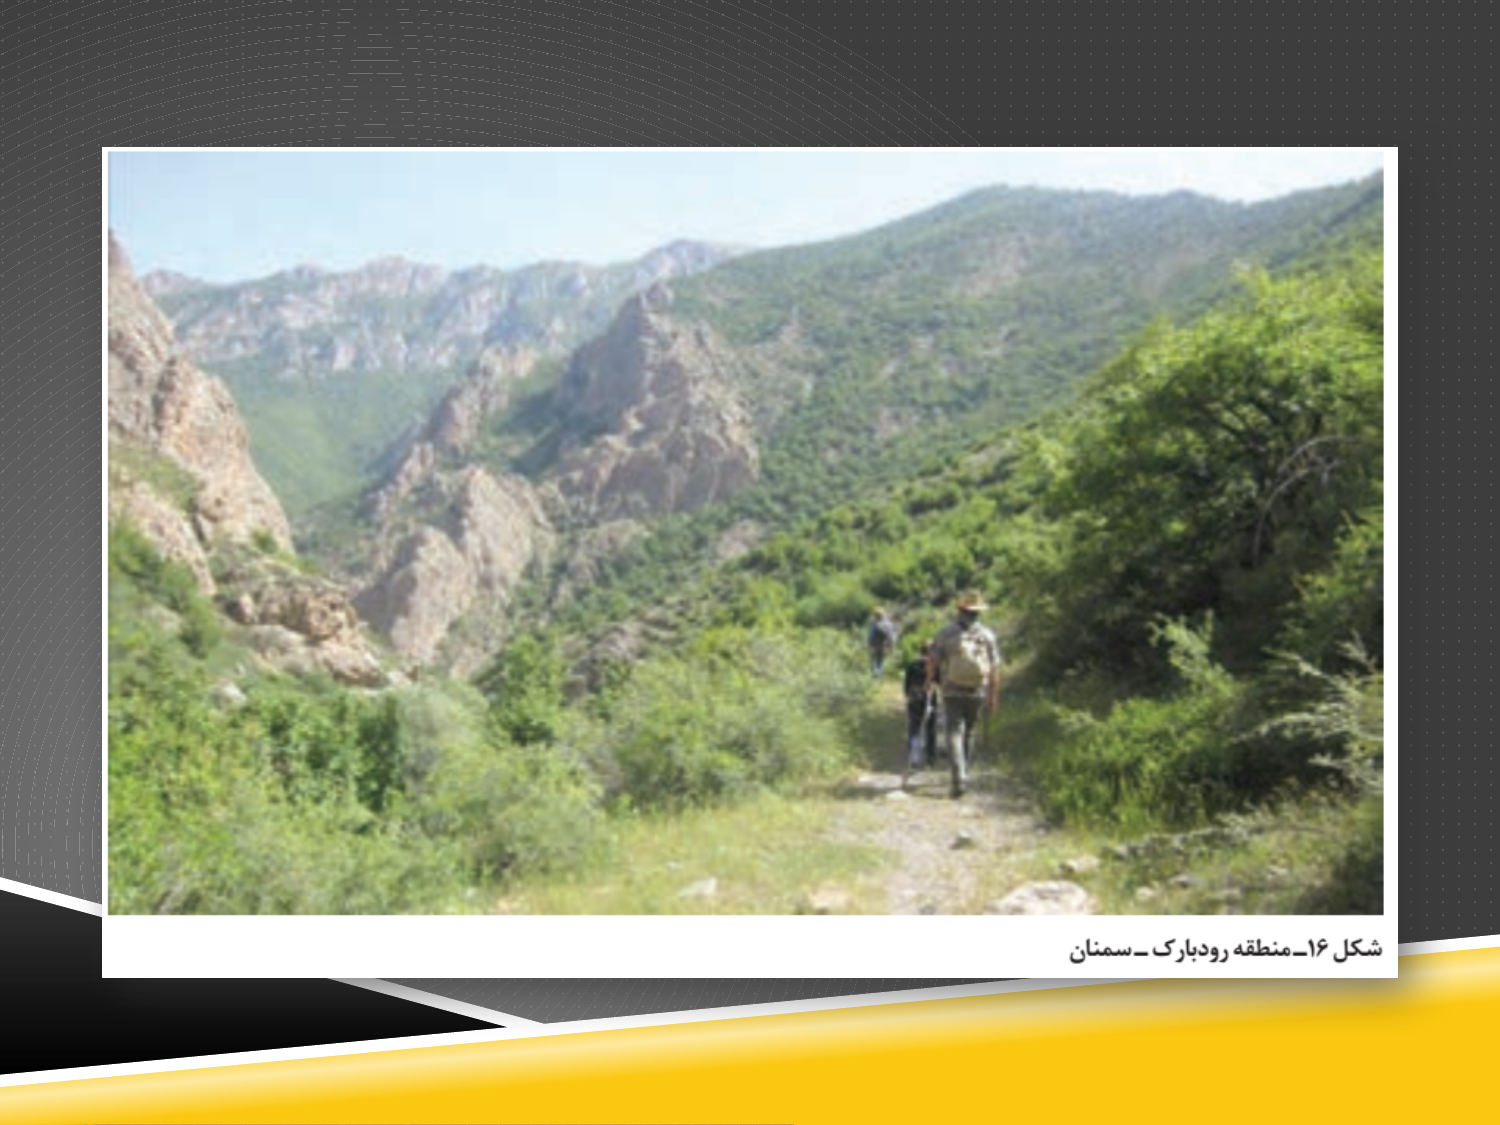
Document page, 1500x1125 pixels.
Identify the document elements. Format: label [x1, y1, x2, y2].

picture [102, 147, 1398, 978]
